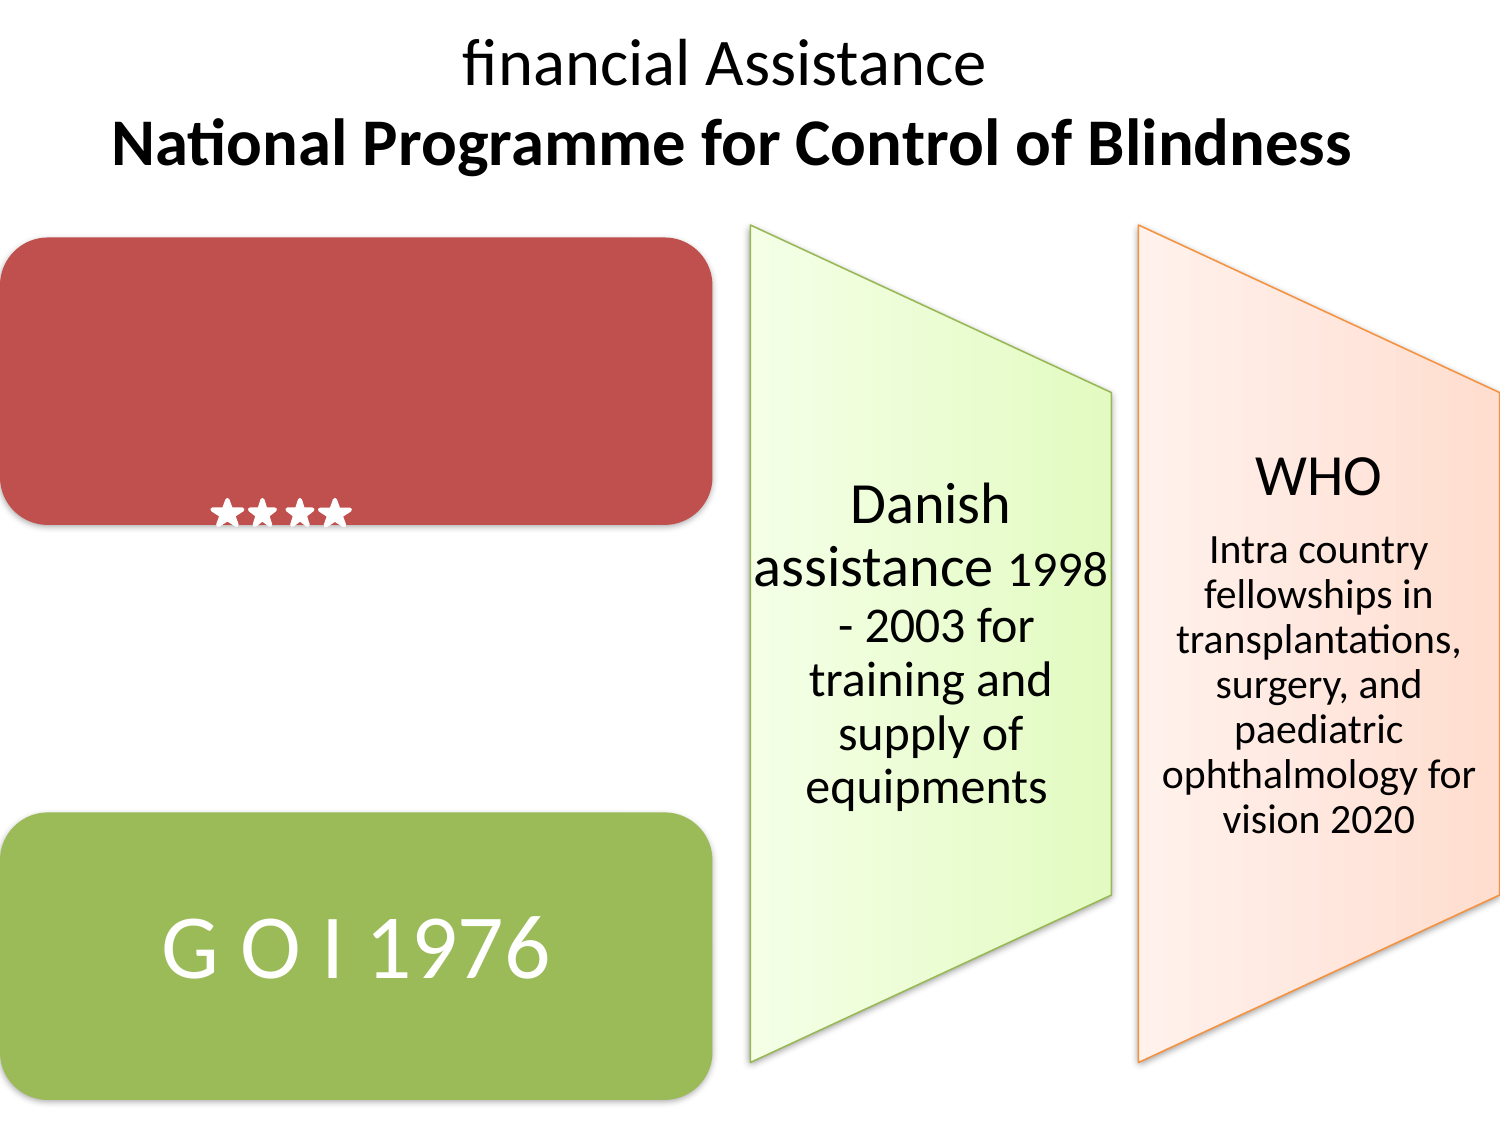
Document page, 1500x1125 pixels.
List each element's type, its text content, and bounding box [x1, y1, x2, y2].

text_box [0, 237, 713, 1101]
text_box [749, 224, 1500, 1063]
title financial Assistance National Programme for Control of Blindness [24, 45, 1425, 233]
